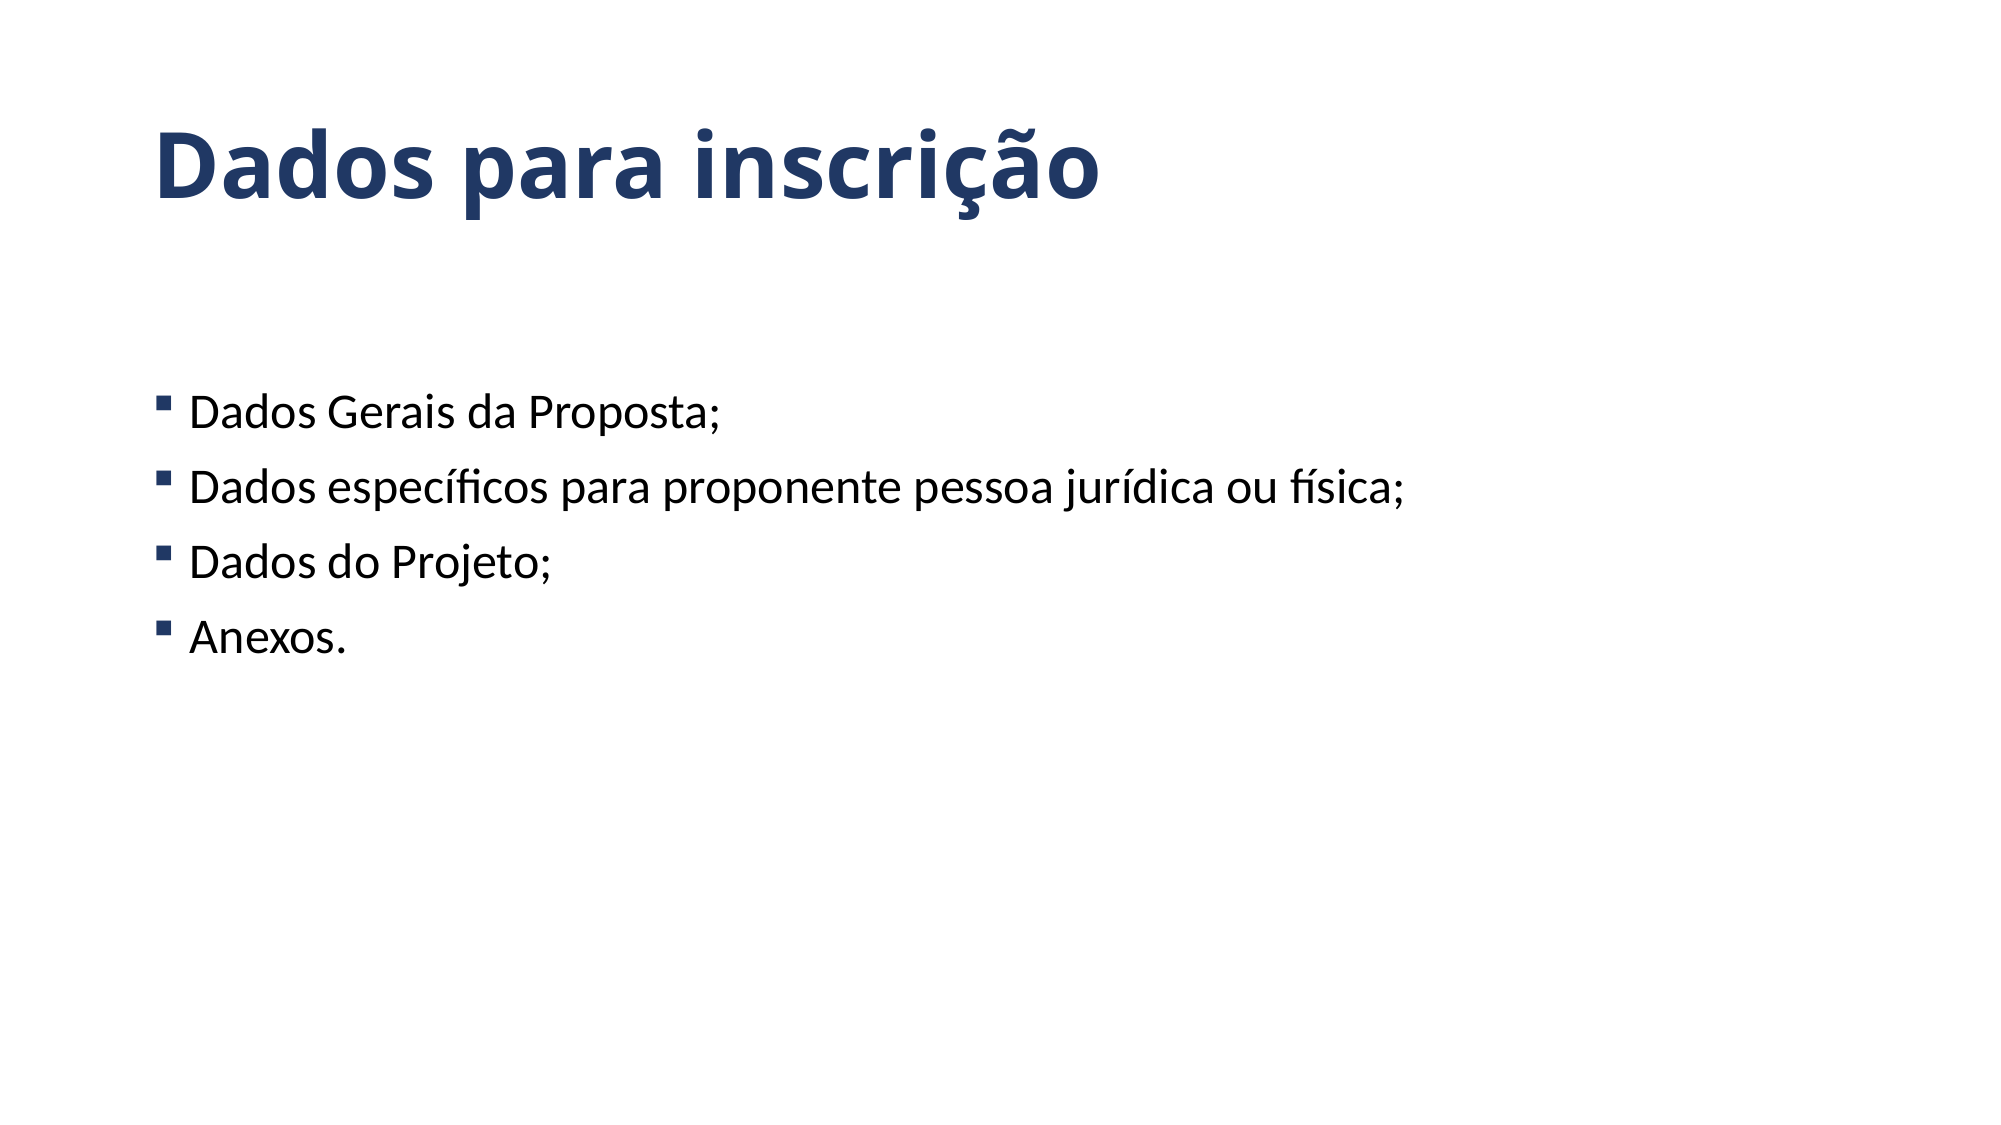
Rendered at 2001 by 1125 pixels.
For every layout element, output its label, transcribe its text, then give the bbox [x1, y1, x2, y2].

list Dados Gerais da Proposta; Dados específicos para proponente pessoa jurídica ou física; Dados do Projeto; Anexos. [137, 205, 1863, 920]
title Dados para inscrição [137, 59, 1863, 205]
